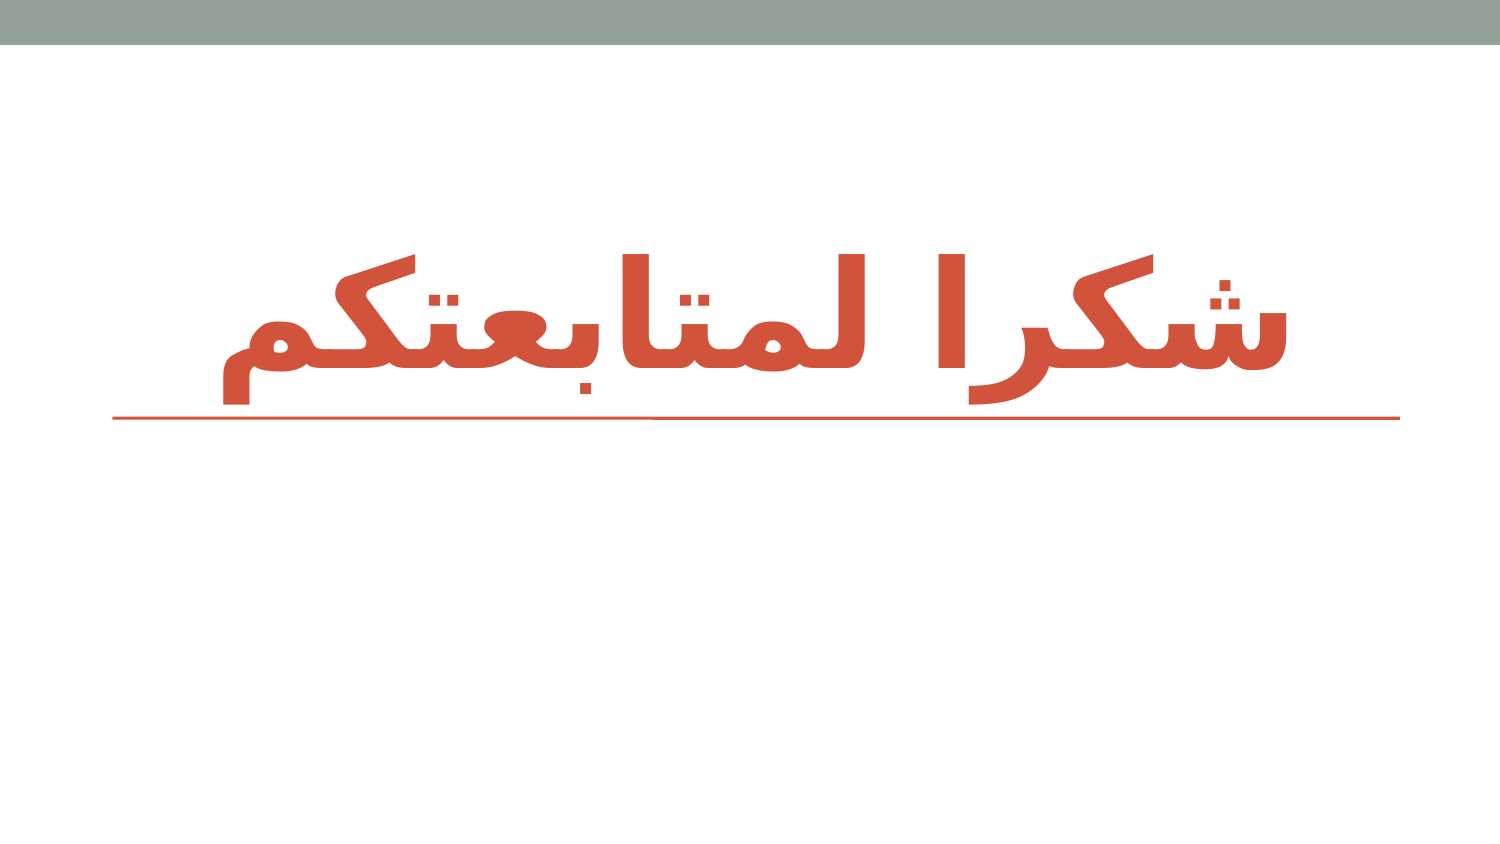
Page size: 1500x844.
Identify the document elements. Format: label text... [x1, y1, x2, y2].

title شكرا لمتابعتكم [112, 168, 1400, 406]
